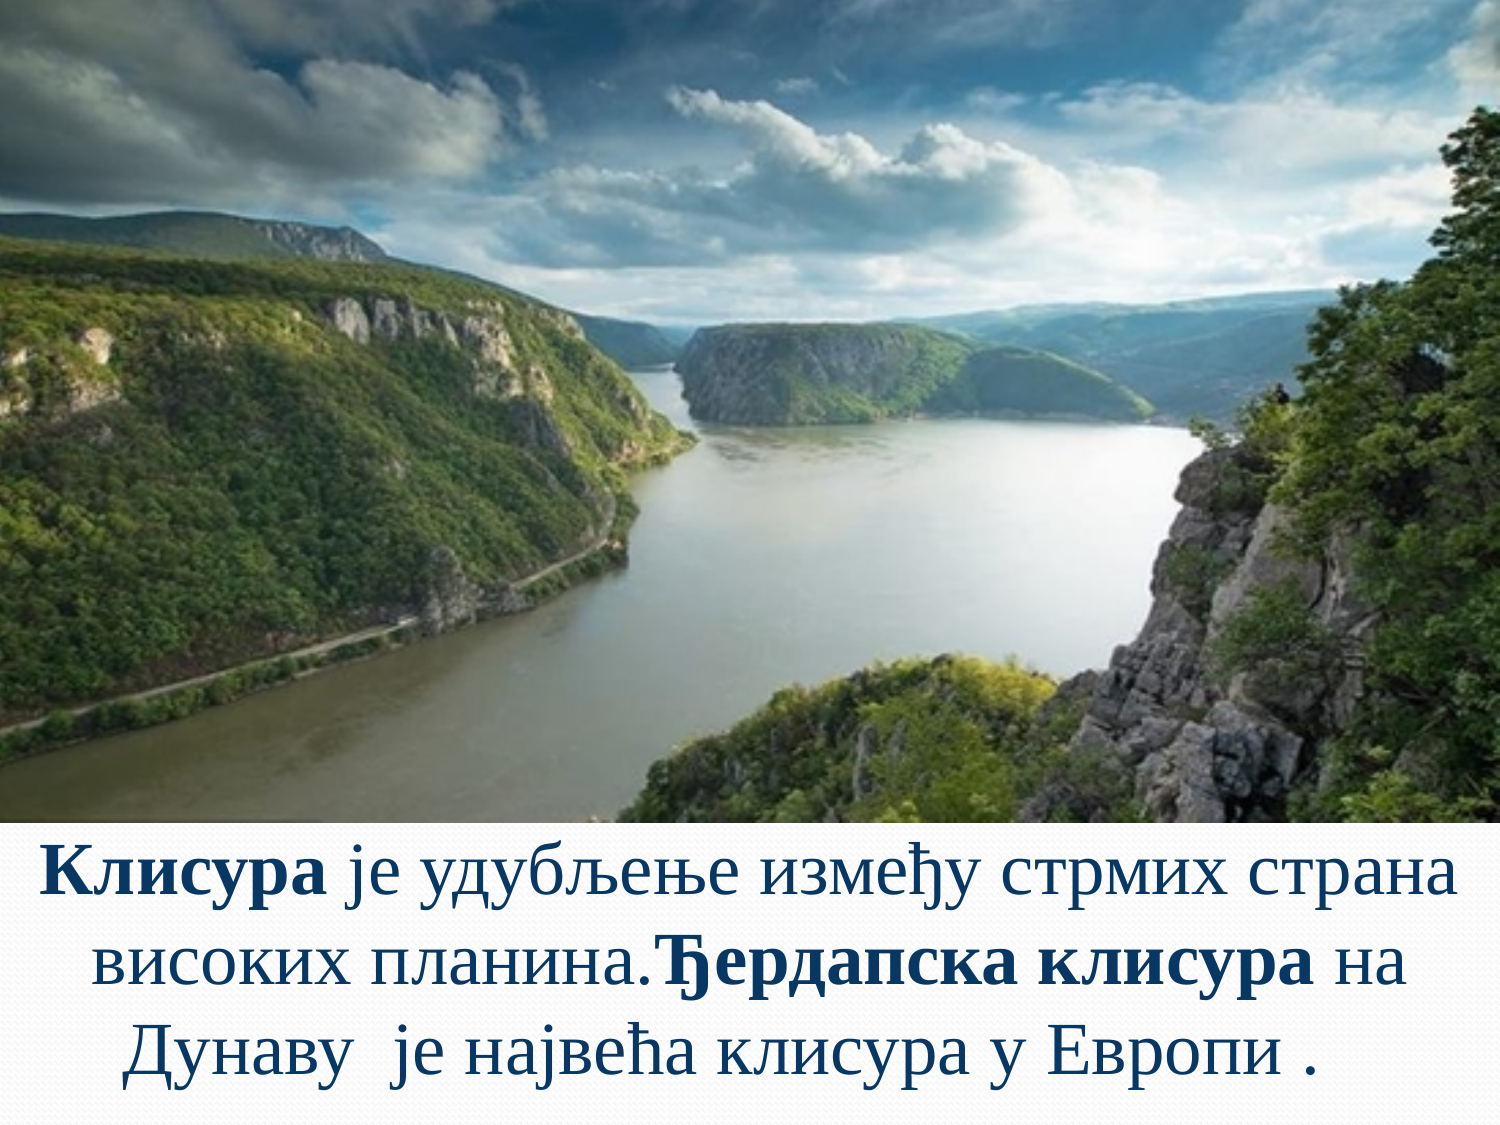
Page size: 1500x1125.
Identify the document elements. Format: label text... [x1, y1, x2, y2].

text_box Клисура је удубљење између стрмих страна високих планина.Ђердапска клисура на Дунаву је највећа клисура у Европи . [0, 833, 1500, 1098]
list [0, 0, 1500, 823]
